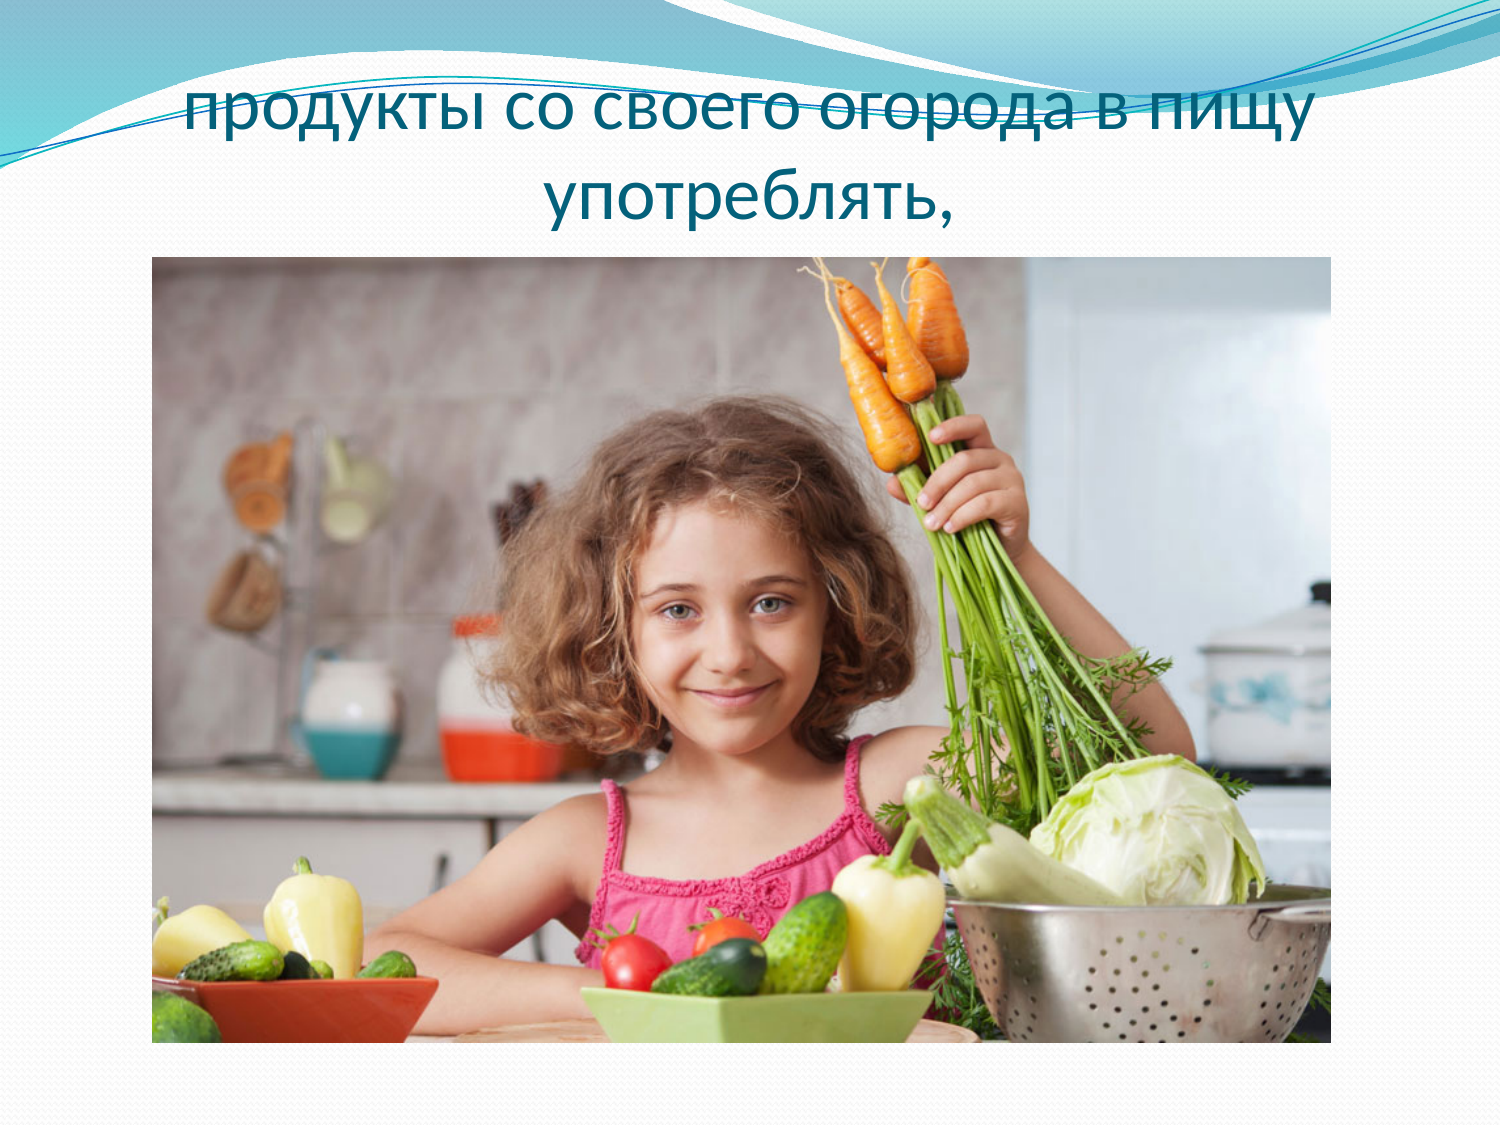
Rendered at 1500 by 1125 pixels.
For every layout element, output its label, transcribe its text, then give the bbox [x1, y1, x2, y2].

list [152, 257, 1331, 1044]
title продукты со своего огорода в пищу употреблять, [75, 46, 1425, 235]
